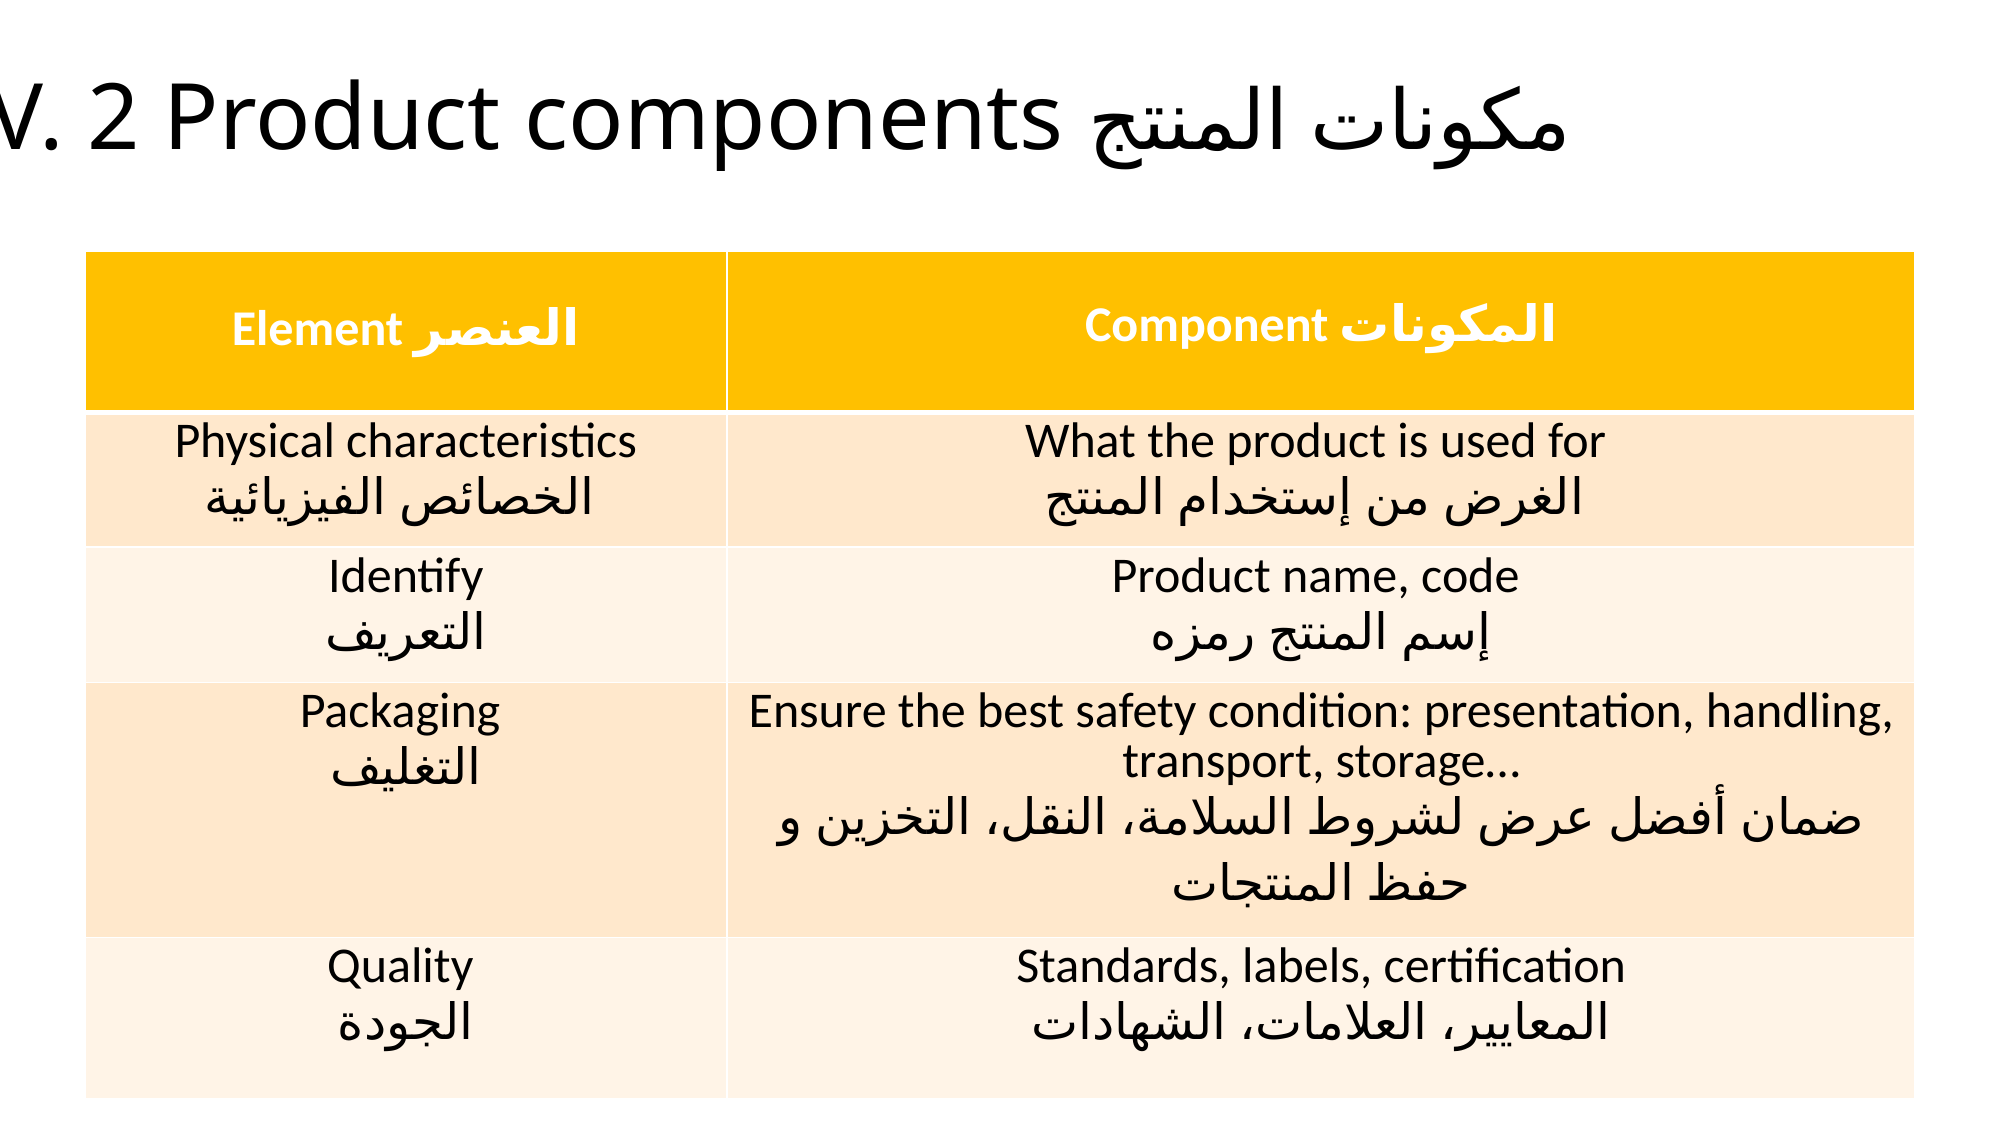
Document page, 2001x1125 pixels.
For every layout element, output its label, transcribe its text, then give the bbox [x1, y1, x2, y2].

table_header Component المكونات [728, 252, 1914, 410]
table_cell Identify التعريف [86, 548, 726, 682]
table_cell What the product is used for الغرض من إستخدام المنتج [728, 415, 1914, 546]
table_cell Physical characteristics الخصائص الفيزيائية [86, 415, 726, 546]
table_cell Standards, labels, certification المعايير، العلامات، الشهادات [728, 938, 1914, 1098]
text_box IV. 2 Product components مكونات المنتج [0, 50, 1608, 176]
table_header Element العنصر [86, 252, 726, 410]
table_cell Packaging التغليف [86, 683, 726, 937]
table_cell Product name, code إسم المنتج رمزه [728, 548, 1914, 682]
table_cell Ensure the best safety condition: presentation, handling, transport, storage… ضمان أفضل عرض لشروط السلامة، النقل، التخزين و حفظ المنتجات [728, 683, 1914, 937]
table_cell Quality الجودة [86, 938, 726, 1098]
